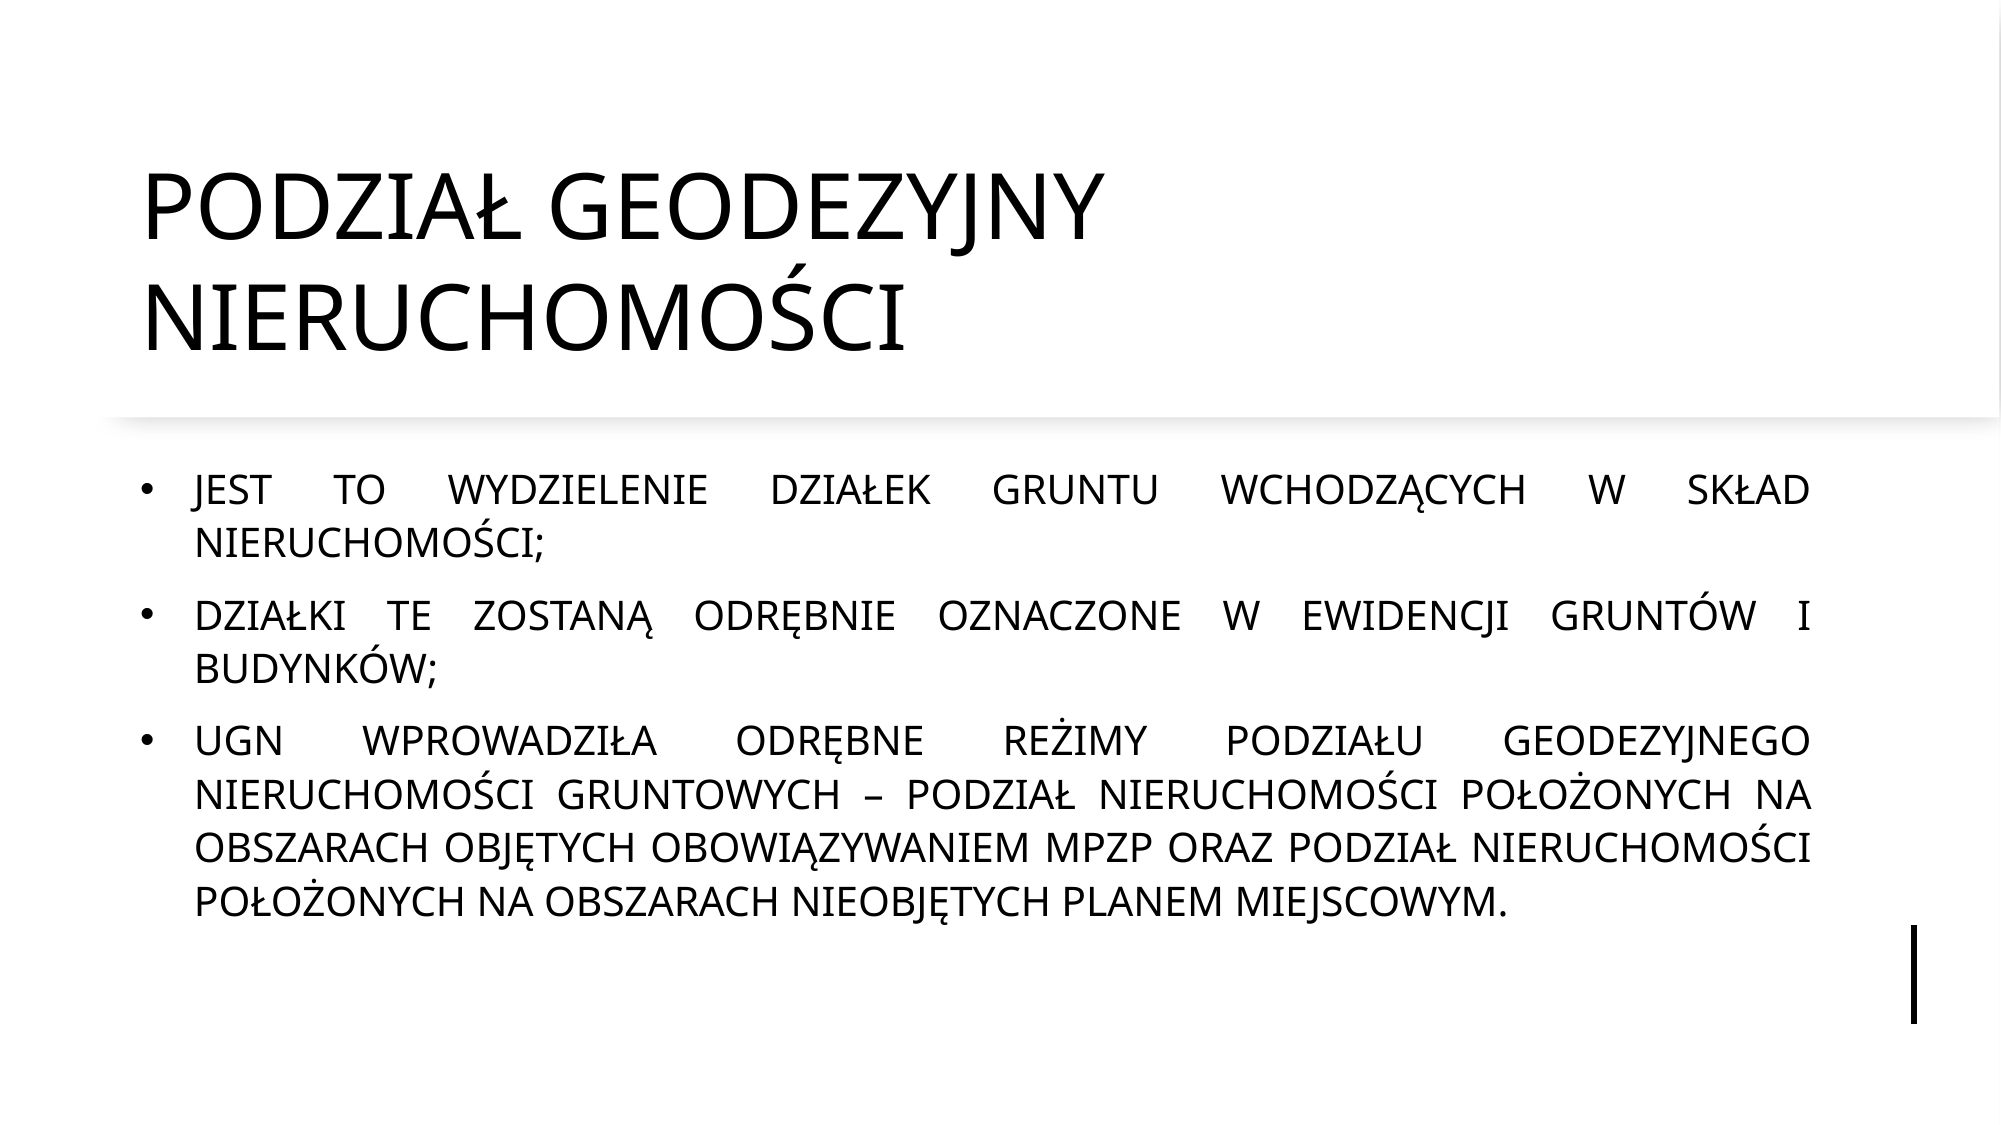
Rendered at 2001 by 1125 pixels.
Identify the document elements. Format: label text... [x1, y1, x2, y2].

list JEST TO WYDZIELENIE DZIAŁEK GRUNTU WCHODZĄCYCH W SKŁAD NIERUCHOMOŚCI; DZIAŁKI TE ZOSTANĄ ODRĘBNIE OZNACZONE W EWIDENCJI GRUNTÓW I BUDYNKÓW; UGN WPROWADZIŁA ODRĘBNE REŻIMY PODZIAŁU GEODEZYJNEGO NIERUCHOMOŚCI GRUNTOWYCH – PODZIAŁ NIERUCHOMOŚCI POŁOŻONYCH NA OBSZARACH OBJĘTYCH OBOWIĄZYWANIEM MPZP ORAZ PODZIAŁ NIERUCHOMOŚCI POŁOŻONYCH NA OBSZARACH NIEOBJĘTYCH PLANEM MIEJSCOWYM. [124, 451, 1828, 987]
title PODZIAŁ GEODEZYJNY NIERUCHOMOŚCI [124, 140, 1828, 376]
